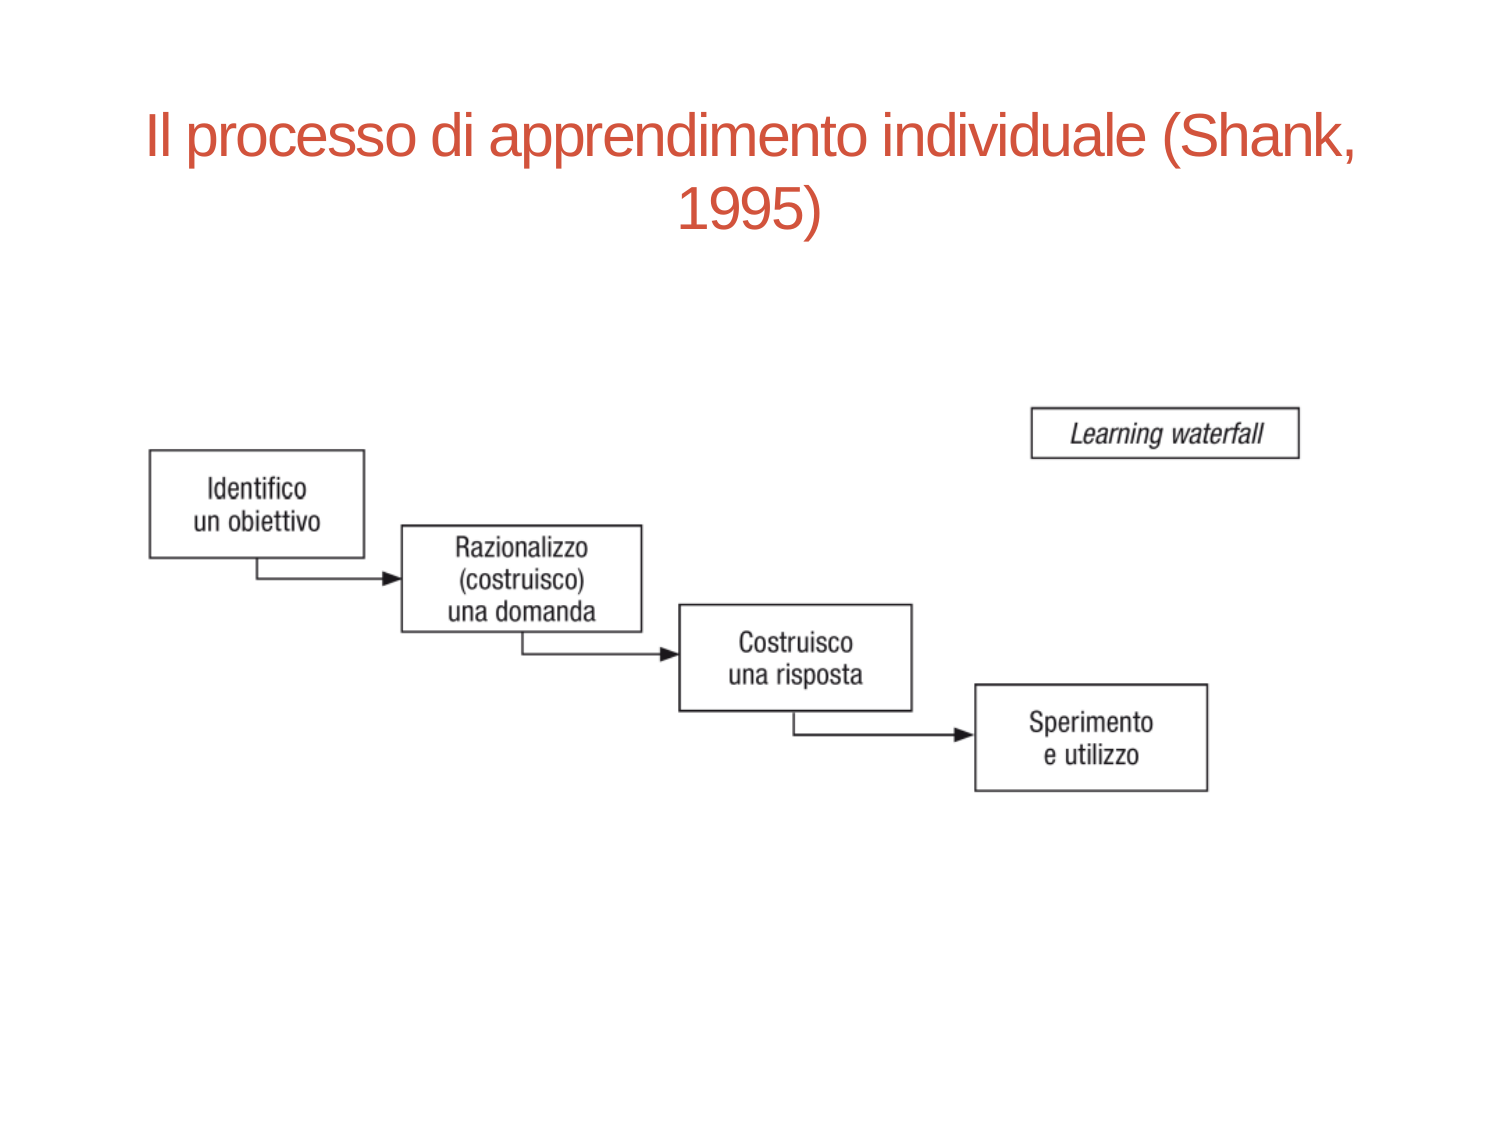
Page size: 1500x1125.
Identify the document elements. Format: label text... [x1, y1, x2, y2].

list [74, 349, 1426, 894]
title Il processo di apprendimento individuale (Shank, 1995) [75, 87, 1425, 250]
